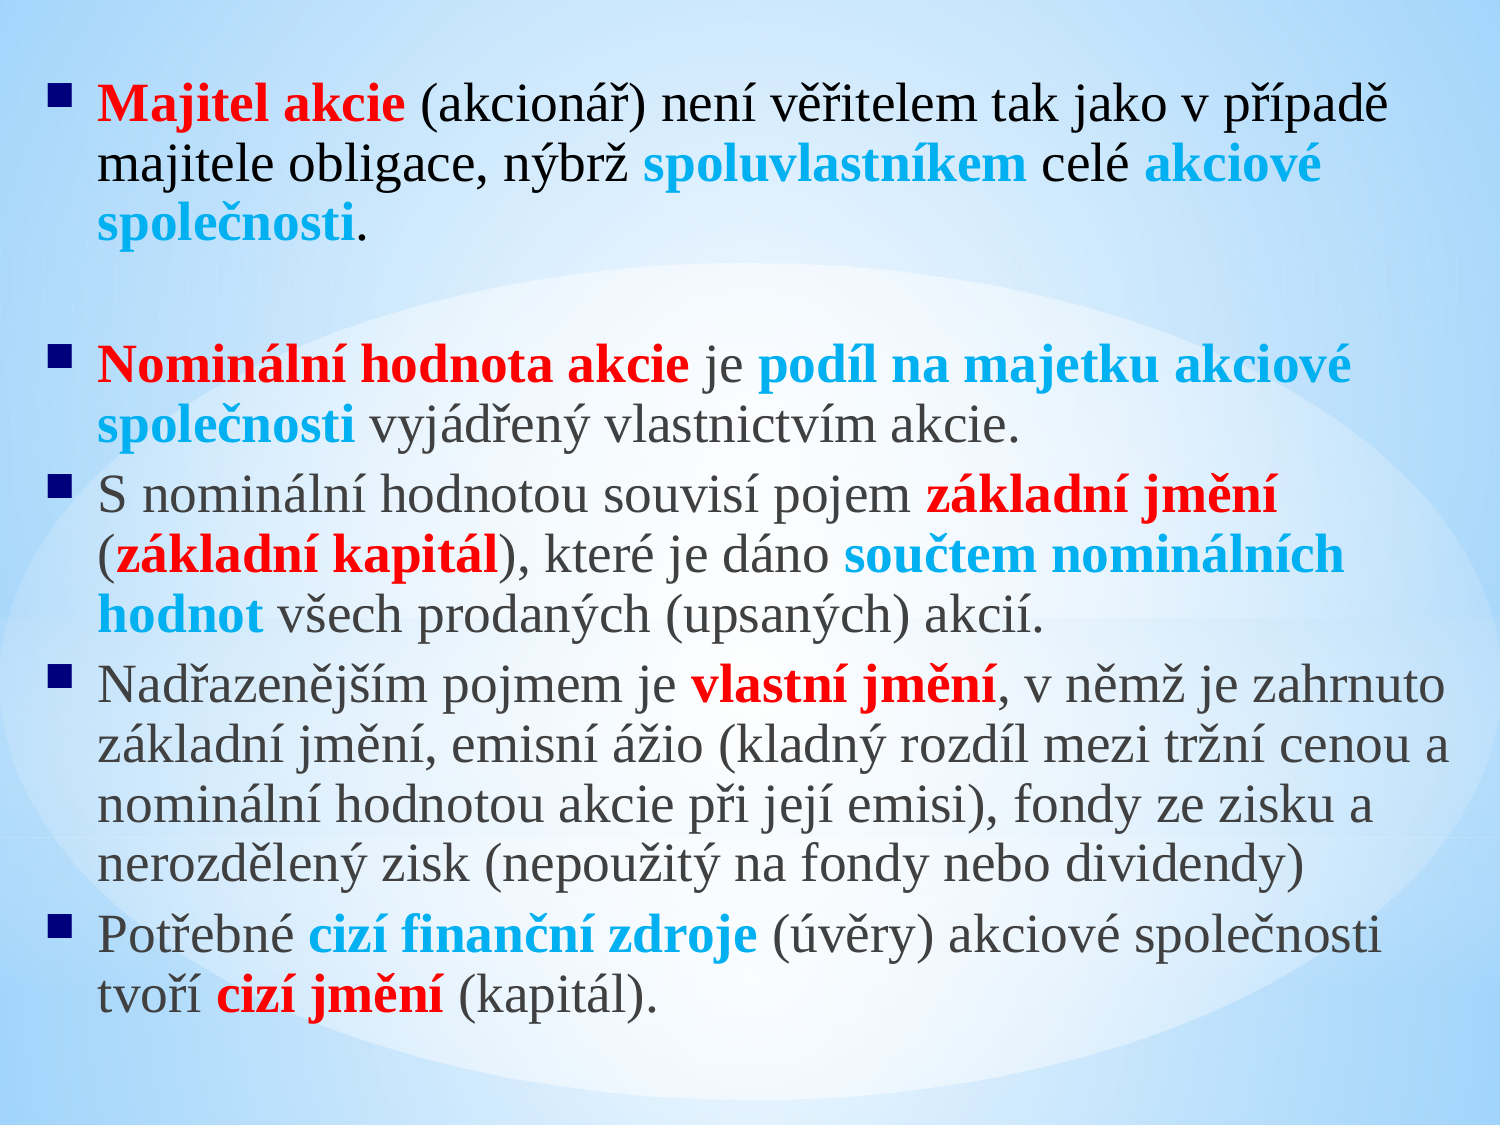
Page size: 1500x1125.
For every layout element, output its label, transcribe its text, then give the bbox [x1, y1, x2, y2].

list Majitel akcie (akcionář) není věřitelem tak jako v případě majitele obligace, nýbrž spoluvlastníkem celé akciové společnosti. Nominální hodnota akcie je podíl na majetku akciové společnosti vyjádřený vlastnictvím akcie. S nominální hodnotou souvisí pojem základní jmění (základní kapitál), které je dáno součtem nominálních hodnot všech prodaných (upsaných) akcií. Nadřazenějším pojmem je vlastní jmění, v němž je zahrnuto základní jmění, emisní ážio (kladný rozdíl mezi tržní cenou a nominální hodnotou akcie při její emisi), fondy ze zisku a nerozdělený zisk (nepoužitý na fondy nebo dividendy) Potřebné cizí finanční zdroje (úvěry) akciové společnosti tvoří cizí jmění (kapitál). [29, 66, 1471, 1053]
